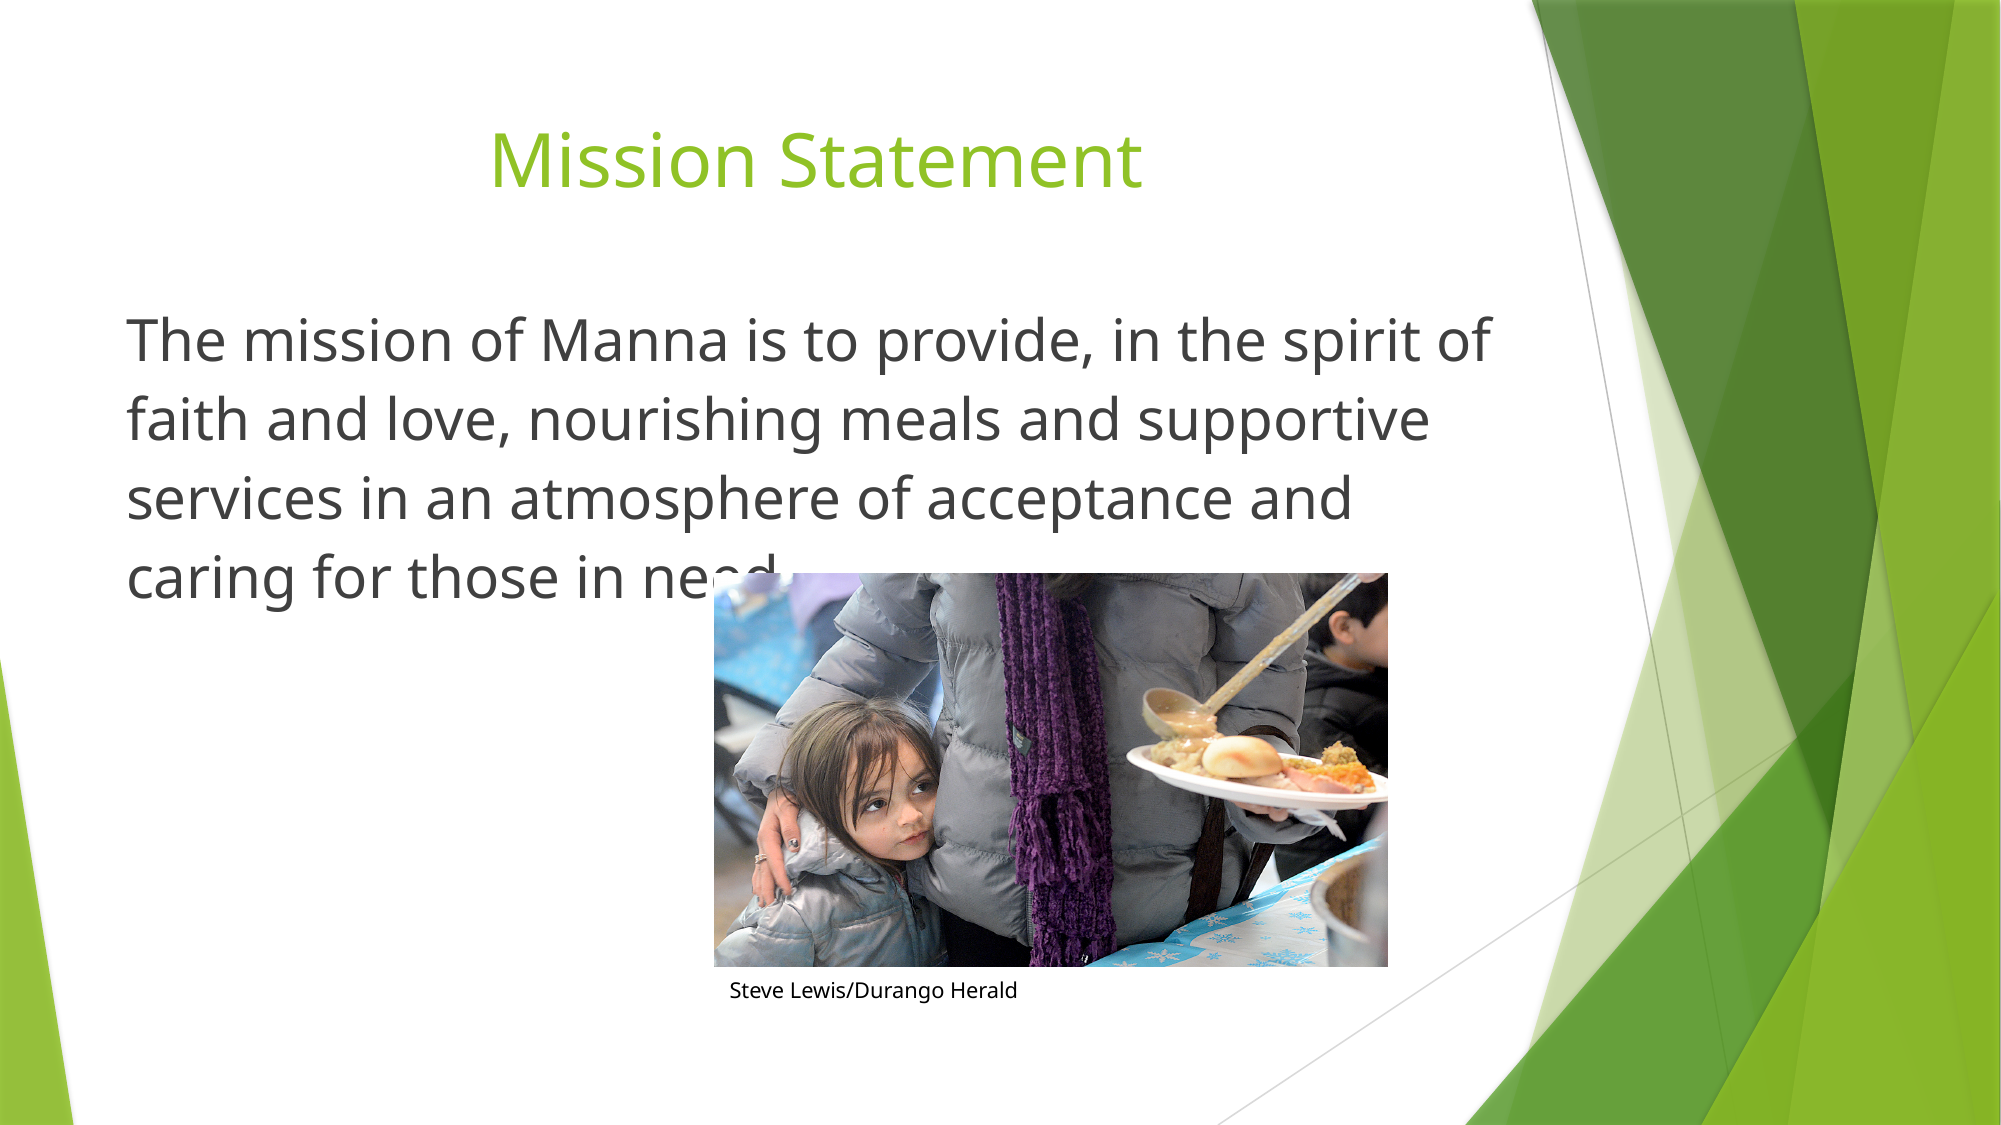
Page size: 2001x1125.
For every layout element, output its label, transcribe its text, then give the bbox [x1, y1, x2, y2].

list The mission of Manna is to provide, in the spirit of faith and love, nourishing meals and supportive services in an atmosphere of acceptance and caring for those in need. [111, 291, 1522, 992]
title Mission Statement [111, 99, 1522, 291]
picture [714, 573, 1389, 968]
text_box Steve Lewis/Durango Herald [714, 969, 1404, 1011]
